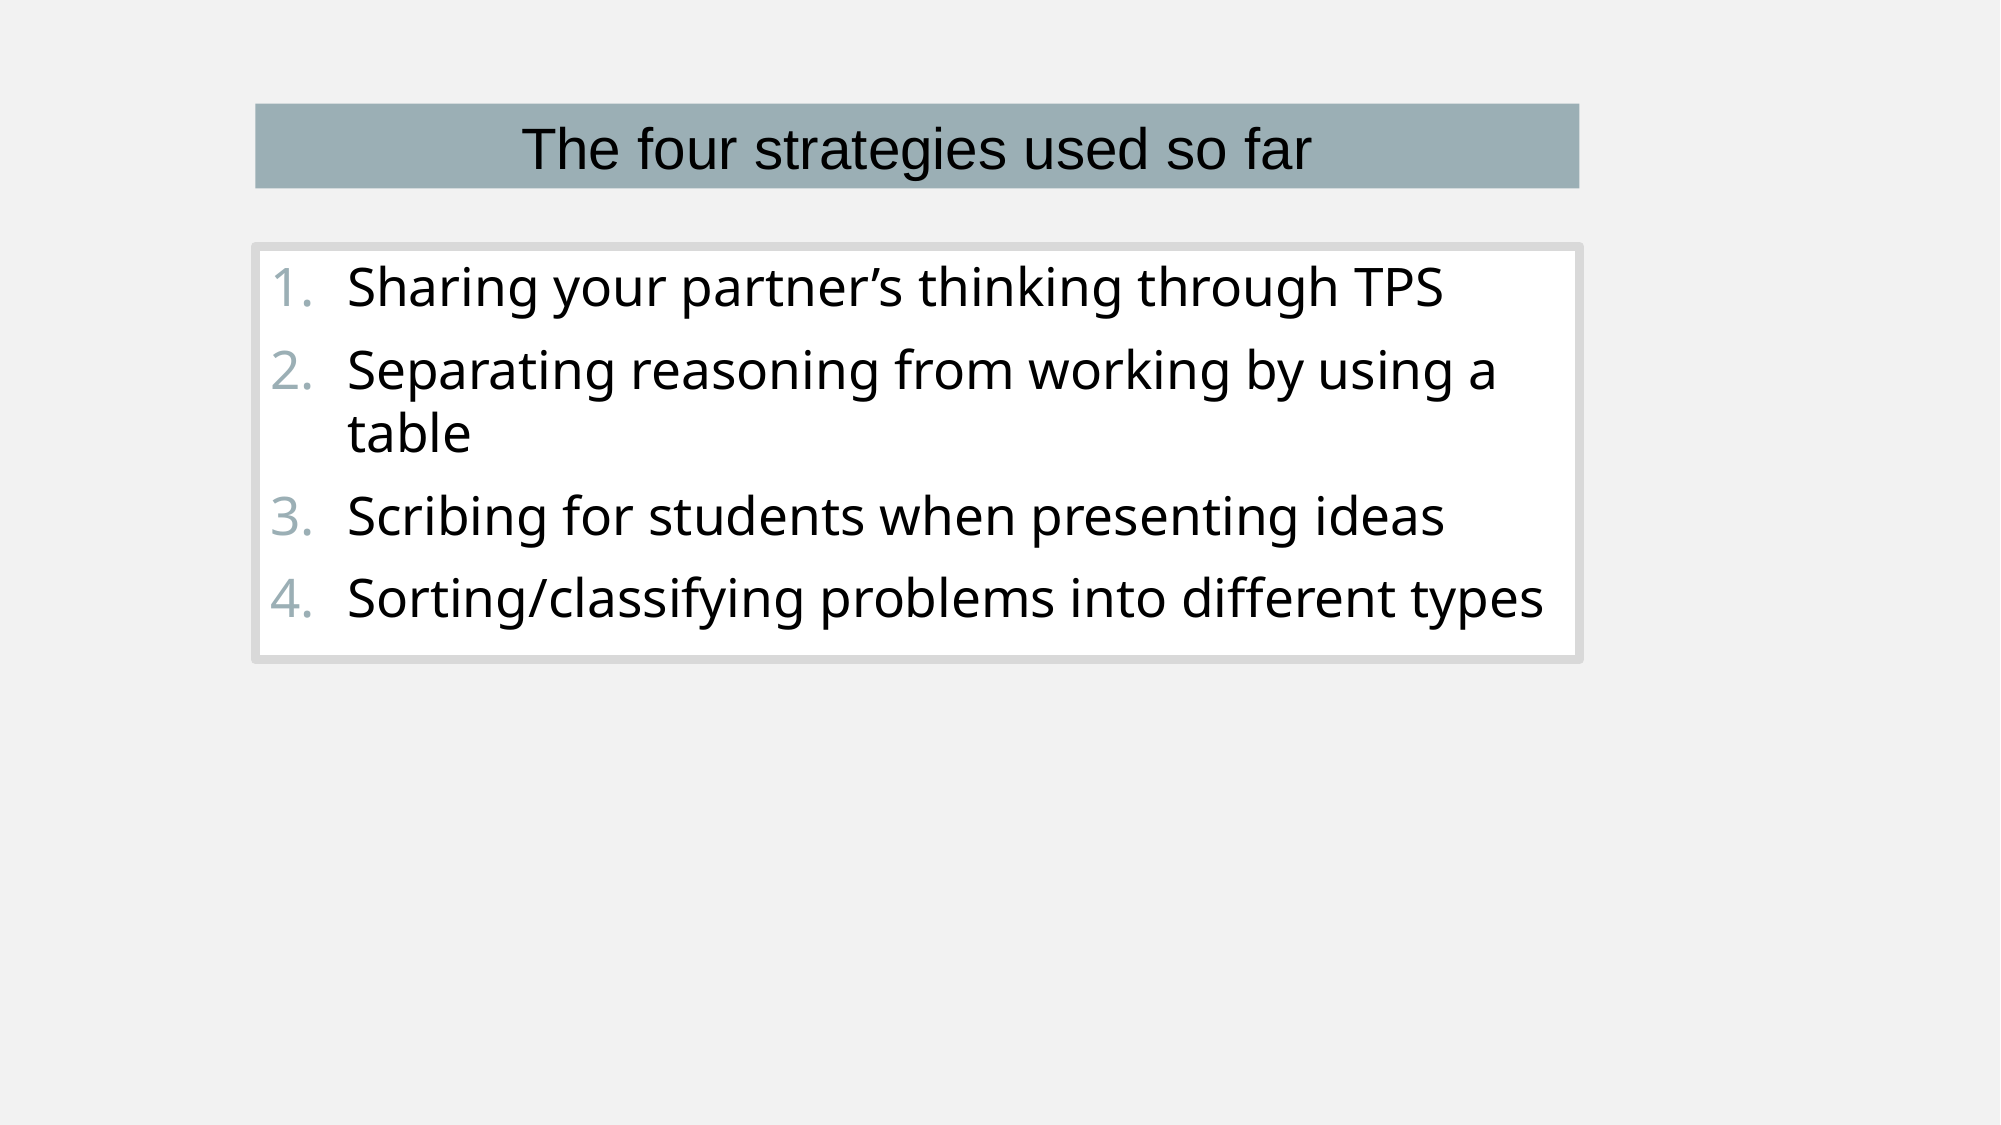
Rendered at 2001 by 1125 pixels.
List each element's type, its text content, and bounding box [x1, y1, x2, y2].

list Sharing your partner’s thinking through TPS Separating reasoning from working by using a table Scribing for students when presenting ideas Sorting/classifying problems into different types [254, 245, 1580, 661]
text_box The four strategies used so far [255, 103, 1580, 189]
